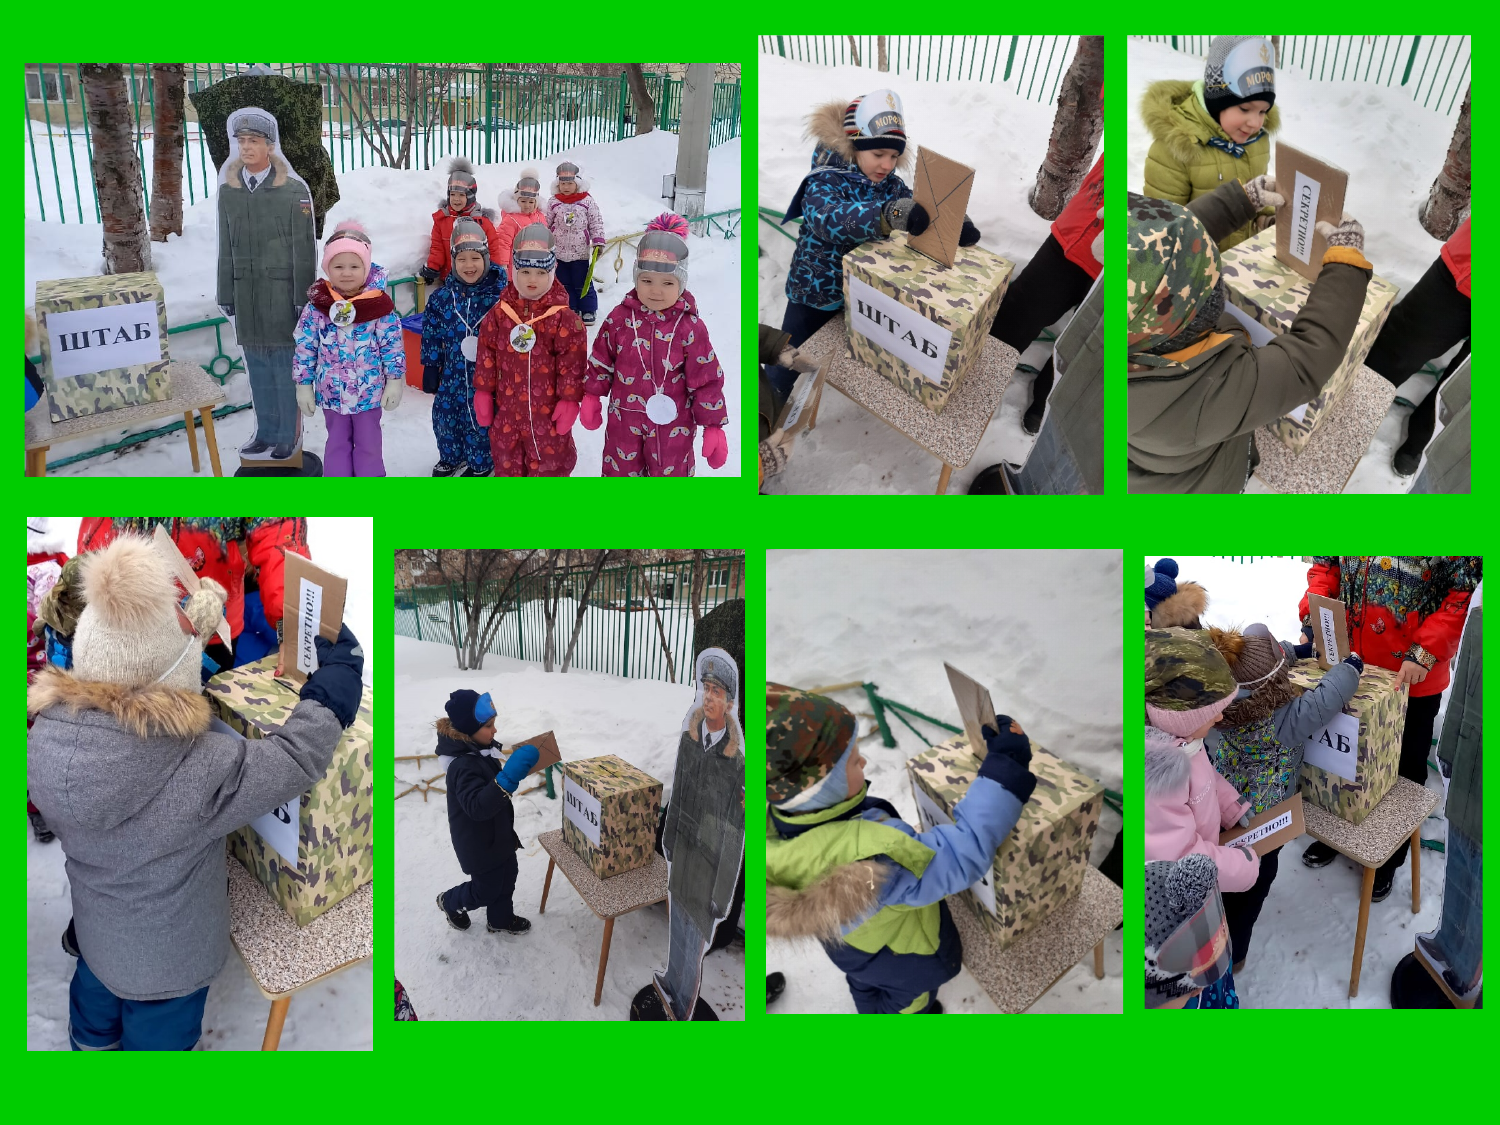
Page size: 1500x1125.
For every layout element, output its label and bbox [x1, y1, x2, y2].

picture [394, 549, 1483, 1021]
picture [24, 36, 1500, 495]
picture [27, 517, 373, 1058]
